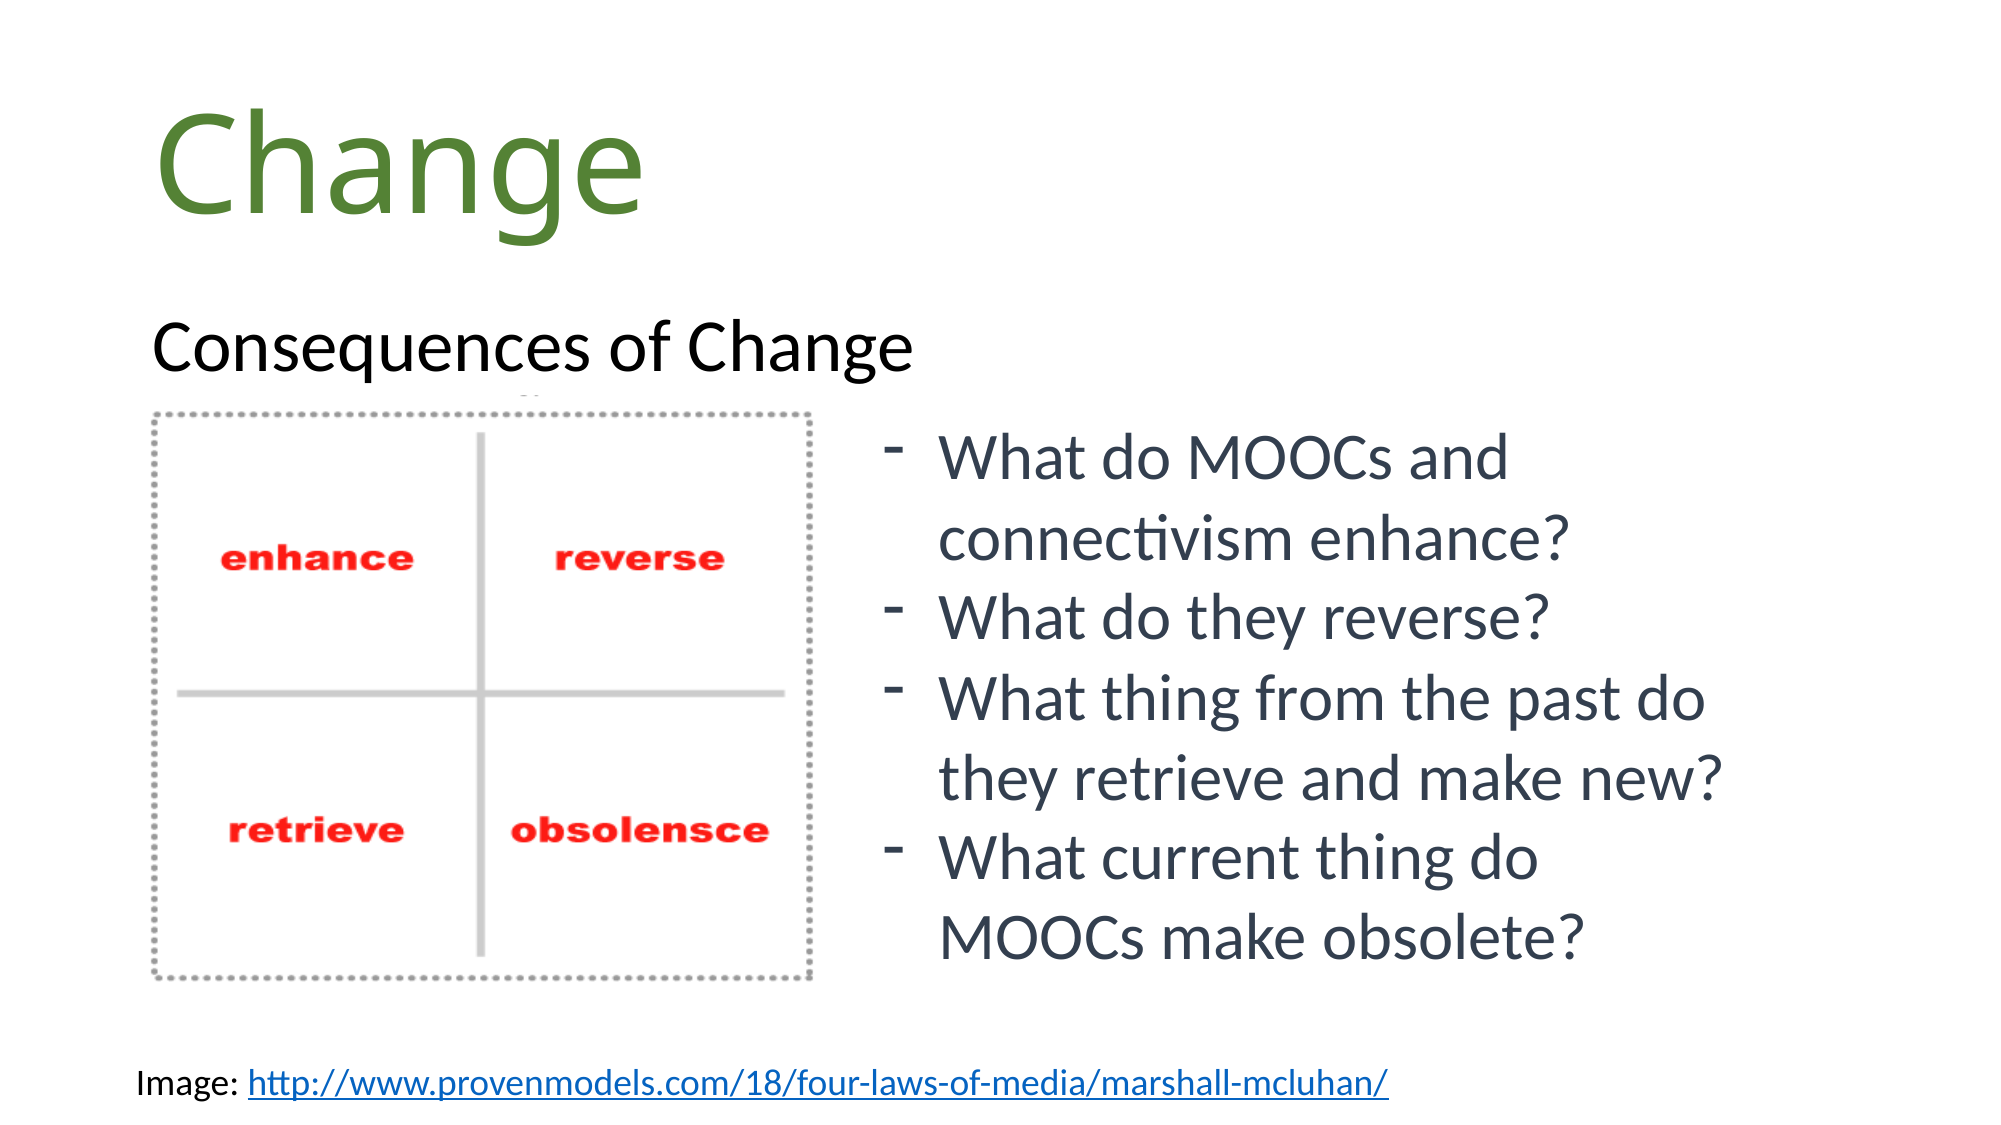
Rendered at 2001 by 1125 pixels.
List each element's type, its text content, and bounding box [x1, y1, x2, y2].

title Change [137, 59, 1863, 278]
text_box Image: http://www.provenmodels.com/18/four-laws-of-media/marshall-mcluhan/ [121, 1050, 1536, 1111]
picture [137, 395, 850, 1011]
text_box What do MOOCs and connectivism enhance? What do they reverse? What thing from the past do they retrieve and make new? What current thing do MOOCs make obsolete? [867, 406, 1771, 981]
list Consequences of Change [137, 299, 1863, 1014]
